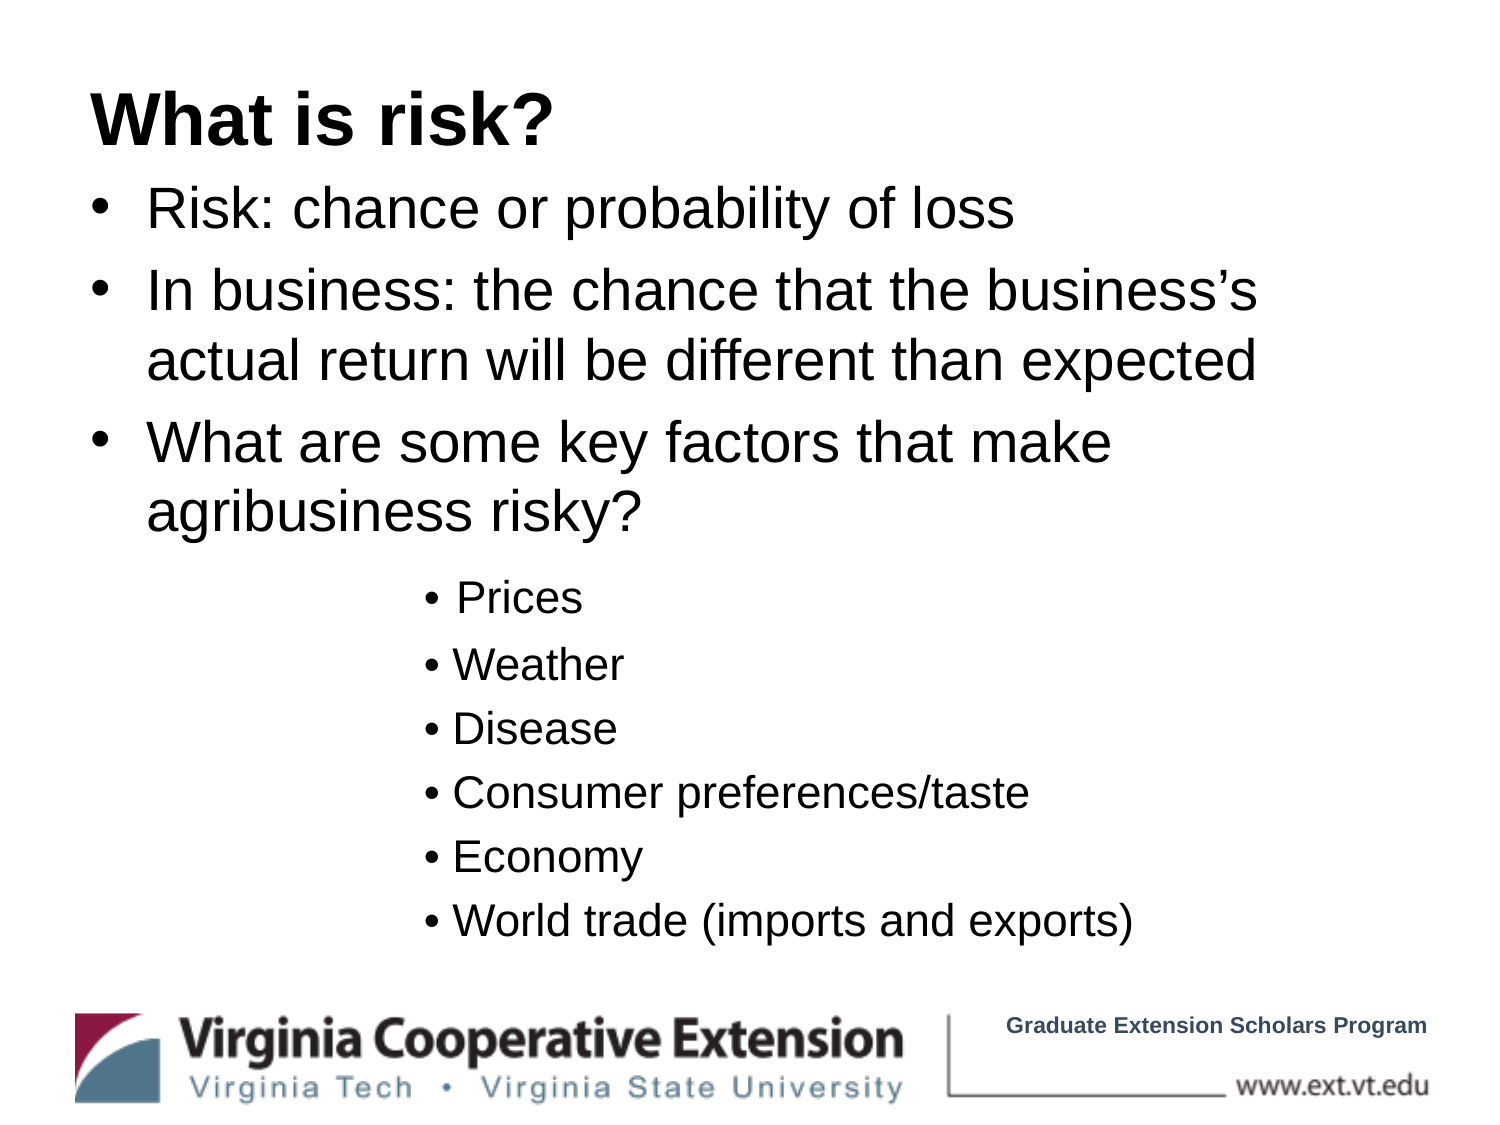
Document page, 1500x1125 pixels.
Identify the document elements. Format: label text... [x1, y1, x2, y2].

list Risk: chance or probability of loss In business: the chance that the business’s actual return will be different than expected What are some key factors that make agribusiness risky? • Prices • Weather • Disease • Consumer preferences/taste • Economy • World trade (imports and exports) [75, 162, 1425, 989]
title What is risk? [75, 45, 1425, 162]
